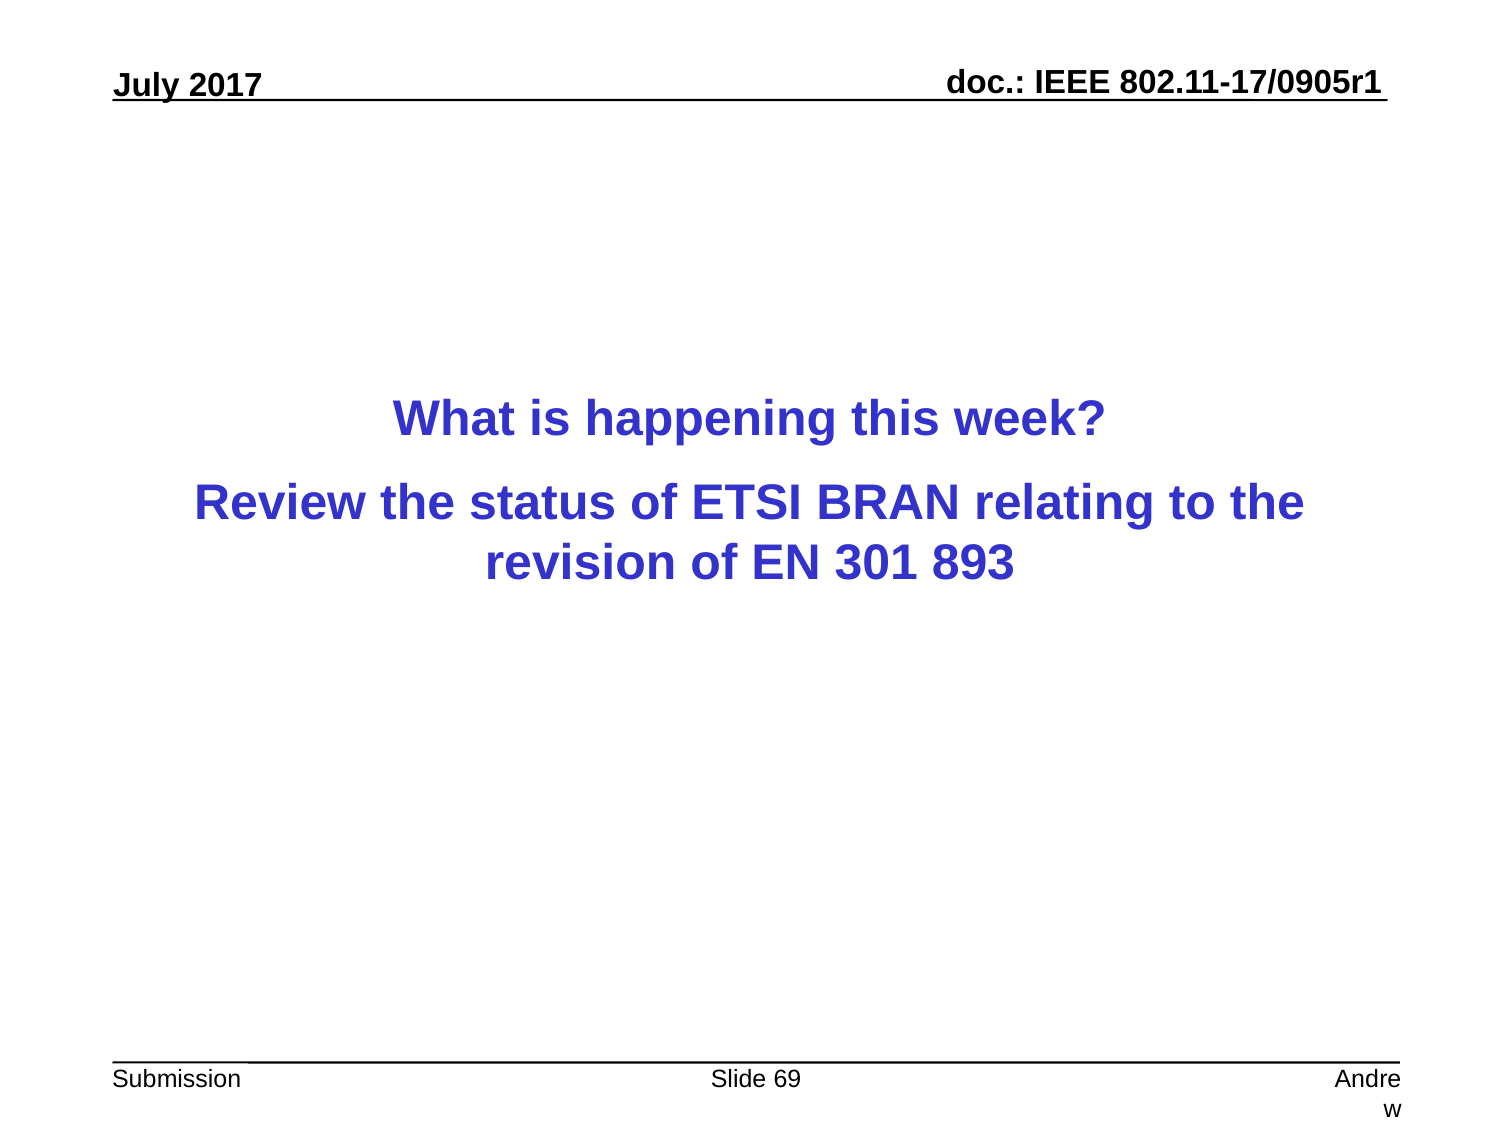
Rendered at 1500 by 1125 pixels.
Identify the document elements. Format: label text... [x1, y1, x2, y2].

list What is happening this week? Review the status of ETSI BRAN relating to the revision of EN 301 893 [112, 324, 1388, 650]
footer Andrew Myles, Cisco [1320, 1061, 1402, 1093]
slide_number Slide 69 [709, 1061, 803, 1093]
